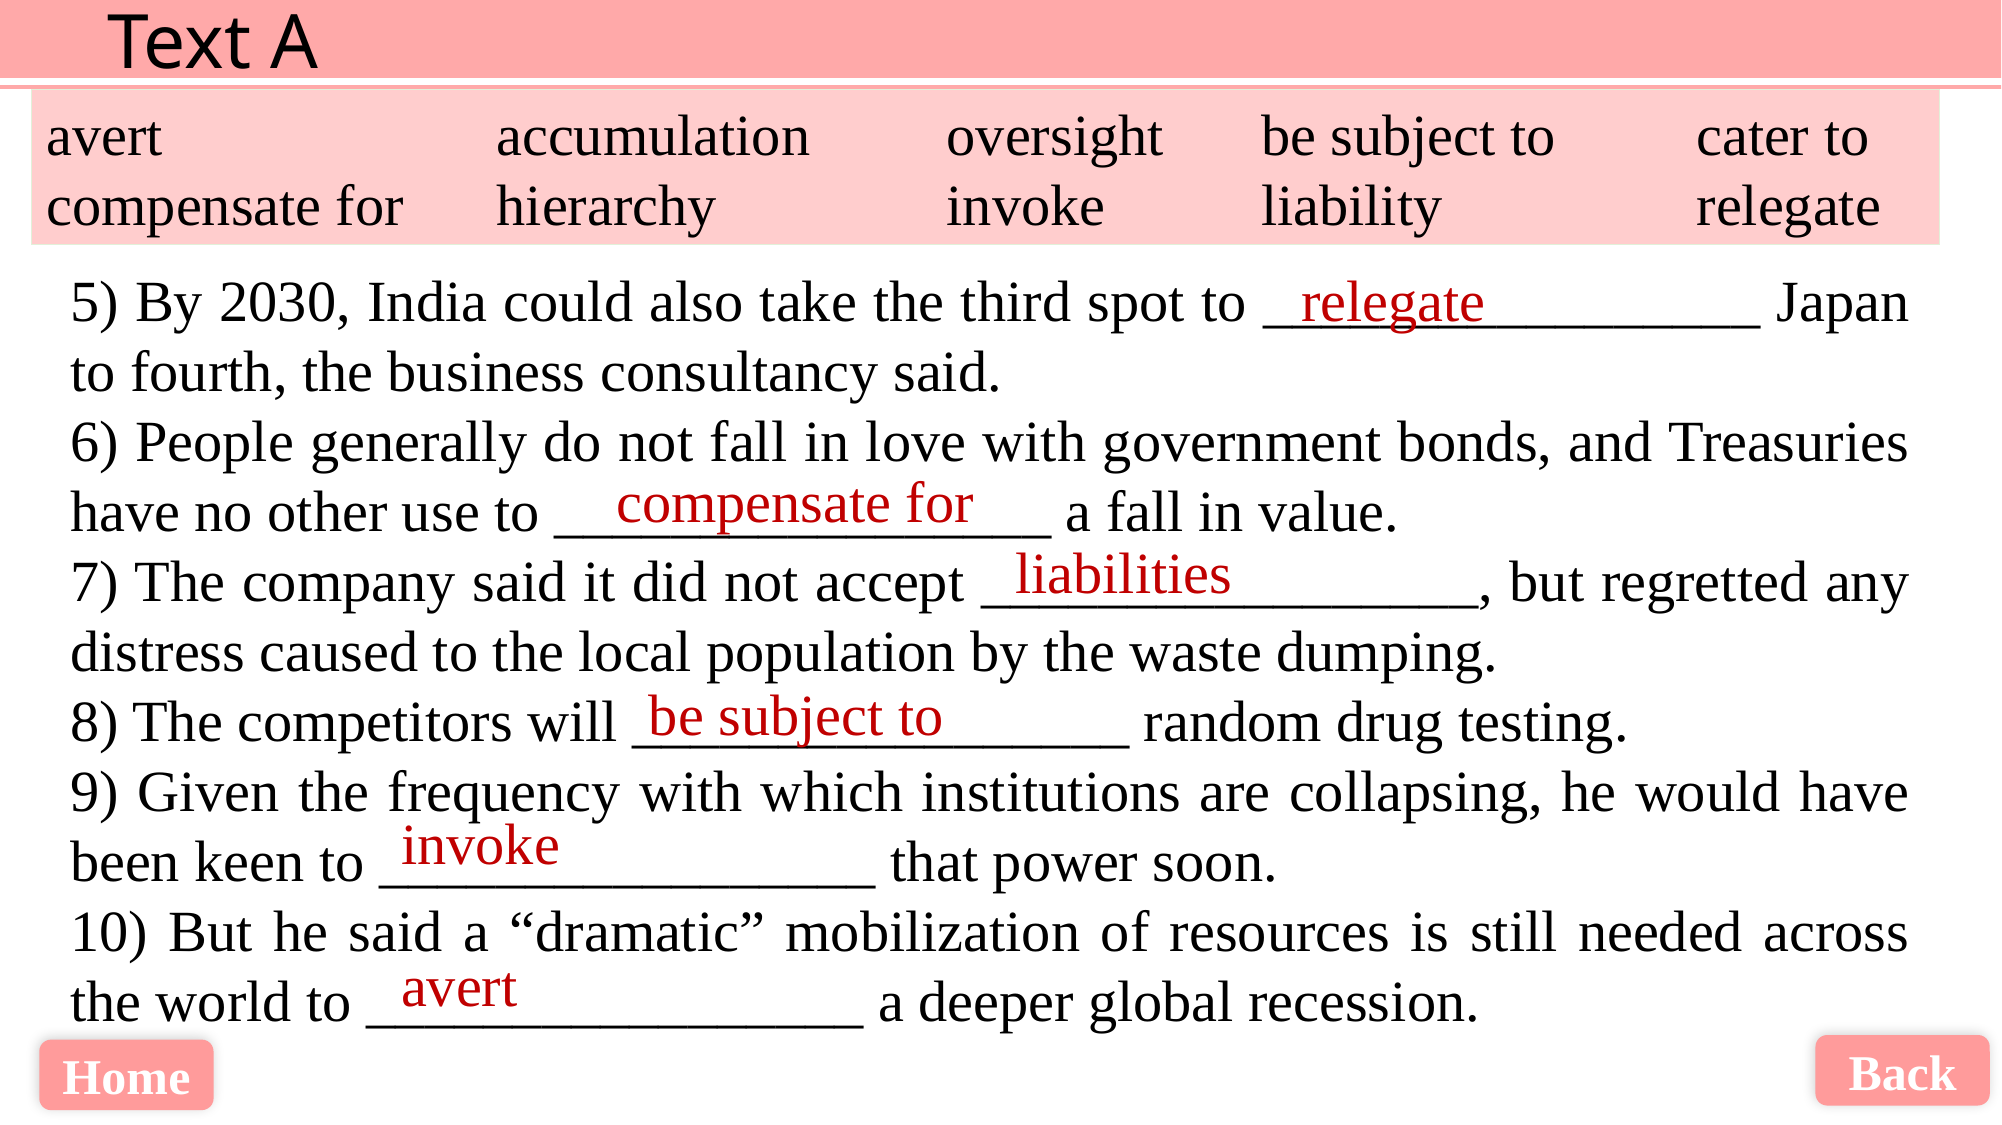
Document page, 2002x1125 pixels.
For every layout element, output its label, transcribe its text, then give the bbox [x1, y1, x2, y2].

text_box compensate for [587, 456, 1087, 542]
text_box avert [386, 940, 880, 1026]
text_box be subject to [634, 669, 1128, 754]
text_box 5) By 2030, India could also take the third spot to _________________ Japan to fourth, the business consultancy said. 6) People generally do not fall in love with government bonds, and Treasuries have no other use to _________________ a fall in value. 7) The company said it did not accept _________________, but regretted any distress caused to the local population by the waste dumping. 8) The competitors will _________________ random drug testing. 9) Given the frequency with which institutions are collapsing, he would have been keen to _________________ that power soon. 10) But he said a “dramatic” mobilization of resources is still needed across the world to _________________ a deeper global recession. [55, 255, 1926, 1040]
text_box relegate [1272, 255, 1797, 341]
text_box Back [1813, 1033, 1992, 1108]
text_box liabilities [1000, 527, 1365, 613]
text_box invoke [386, 799, 880, 884]
text_box avert accumulation oversight be subject to cater to compensate for hierarchy invoke liability relegate [31, 89, 1940, 245]
